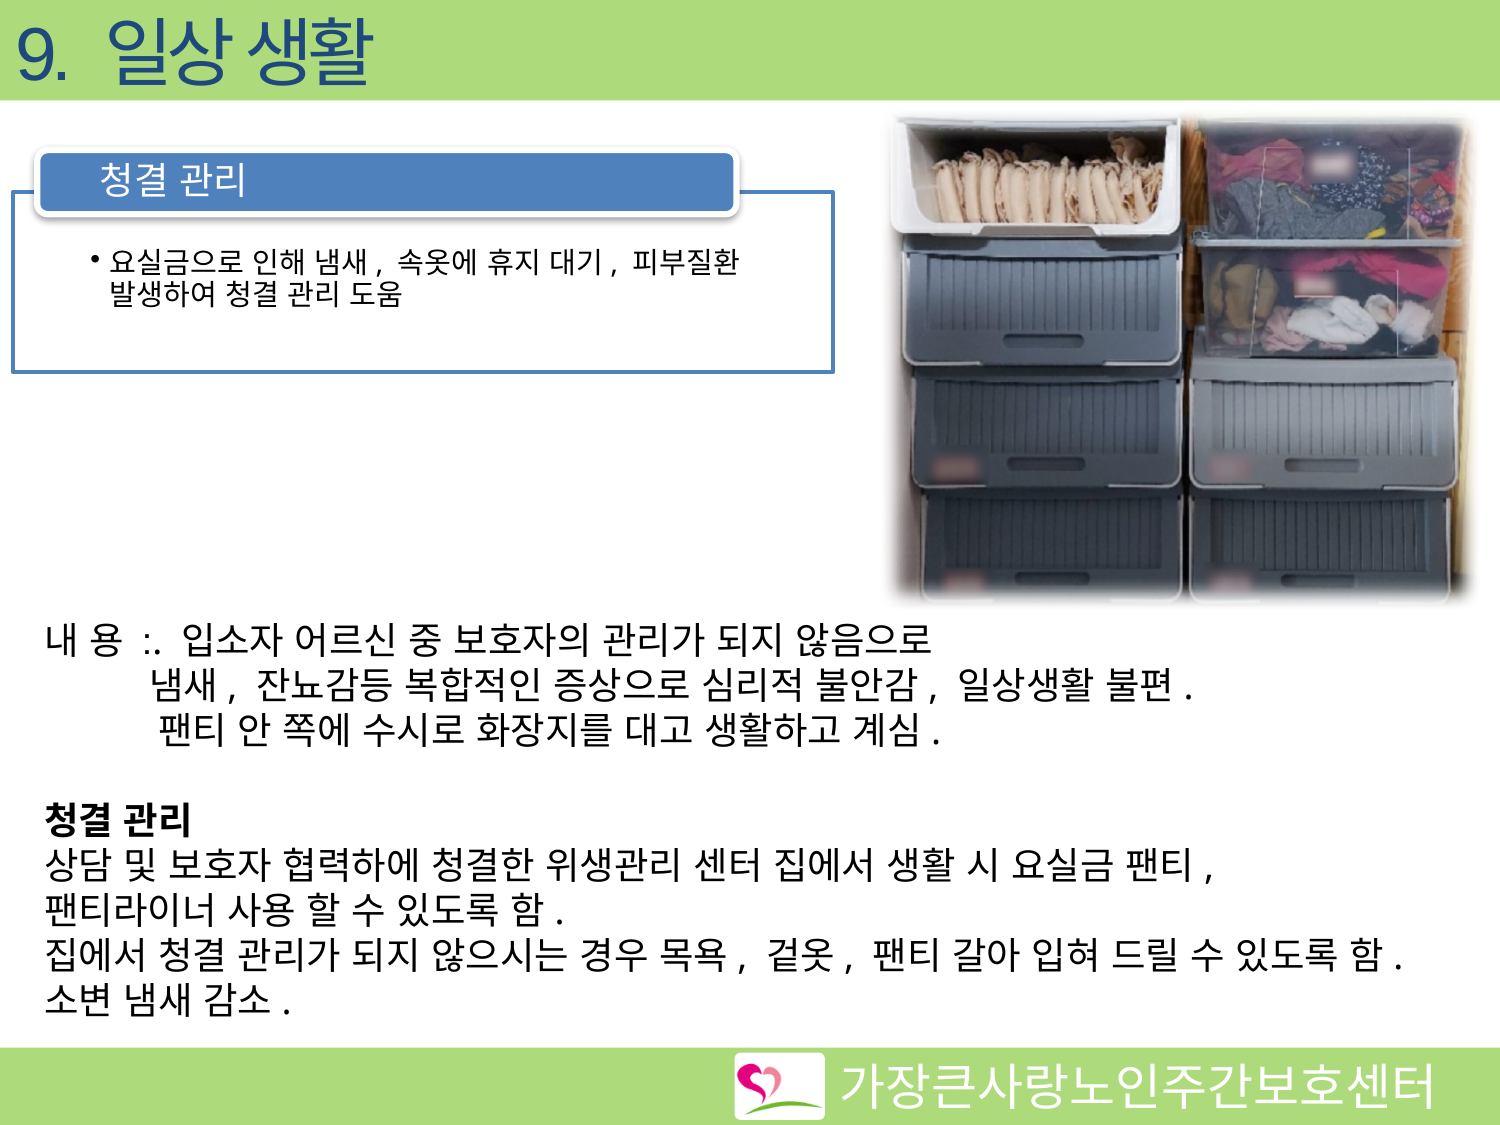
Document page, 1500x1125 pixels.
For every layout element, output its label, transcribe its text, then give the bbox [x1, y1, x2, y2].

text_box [734, 1047, 1500, 1124]
text_box [0, 0, 1500, 75]
text_box 내 용 :. 입소자 어르신 중 보호자의 관리가 되지 않음으로 냄새, 잔뇨감등 복합적인 증상으로 심리적 불안감, 일상생활 불편. 팬티 안 쪽에 수시로 화장지를 대고 생활하고 계심. 청결 관리 상담 및 보호자 협력하에 청결한 위생관리 센터 집에서 생활 시 요실금 팬티, 팬티라이너 사용 할 수 있도록 함. 집에서 청결 관리가 되지 않으시는 경우 목욕, 겉옷, 팬티 갈아 입혀 드릴 수 있도록 함. 소변 냄새 감소. [29, 609, 1500, 1030]
text_box 9. 일상 생활 [0, 75, 992, 103]
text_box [2, 136, 874, 373]
text_box [0, 380, 1500, 1050]
text_box [0, 98, 1500, 609]
picture [879, 107, 1481, 610]
